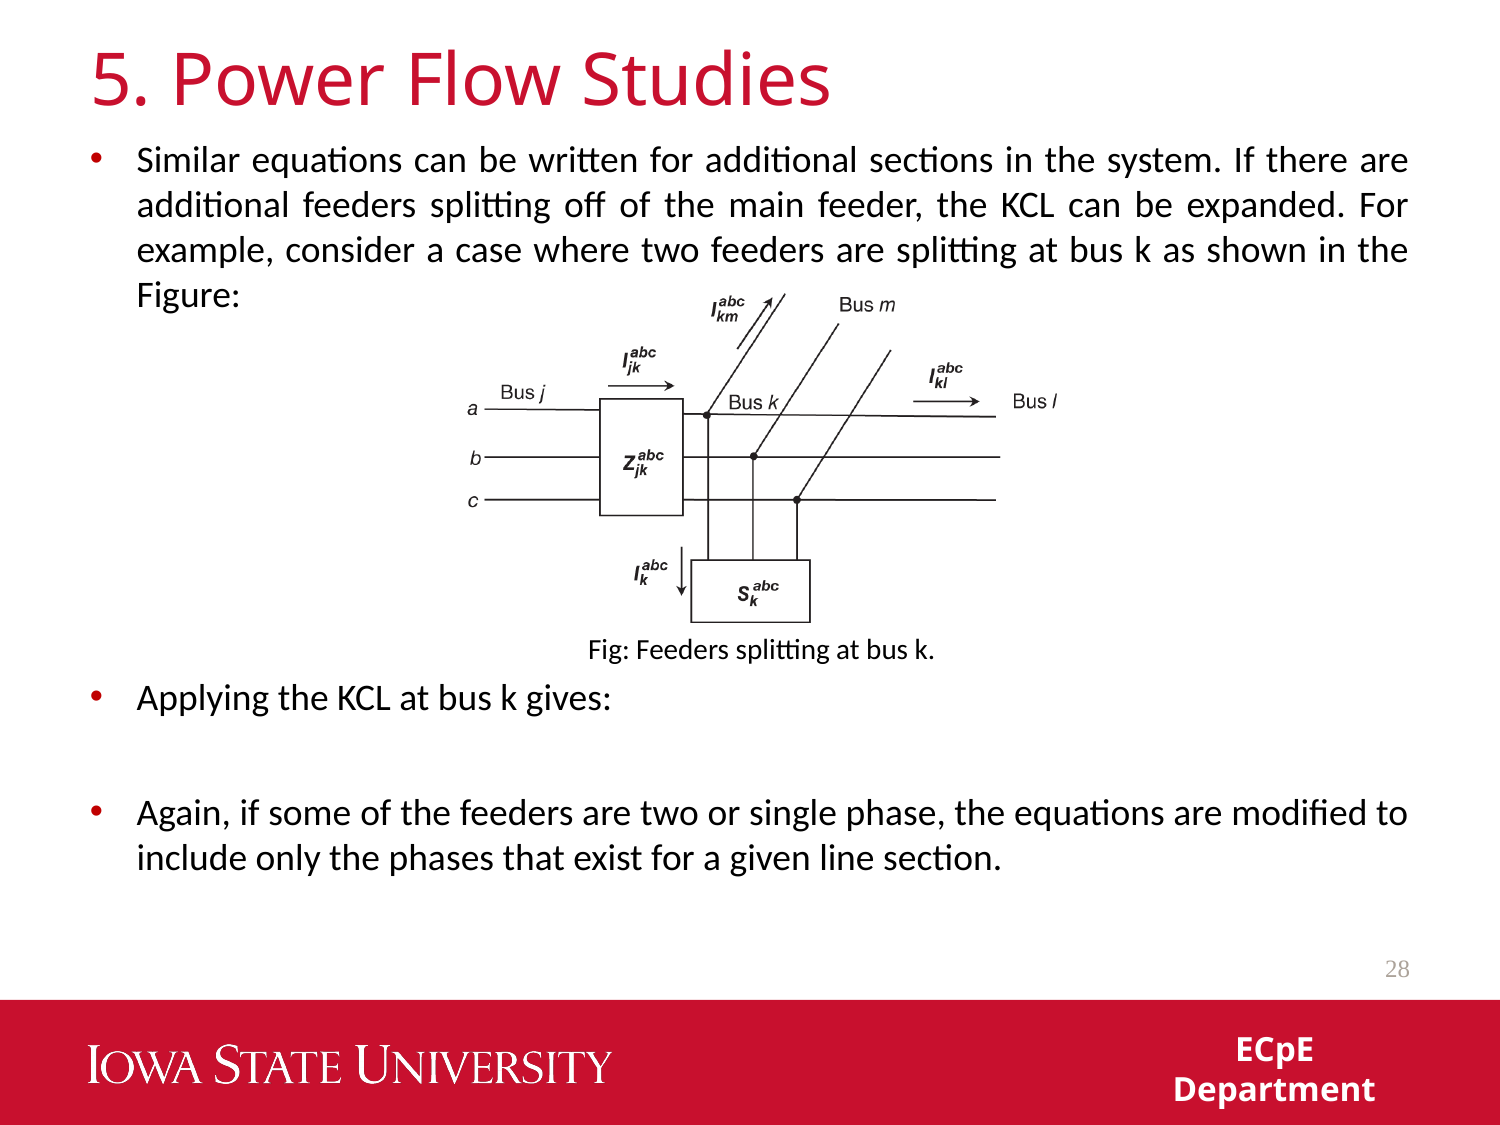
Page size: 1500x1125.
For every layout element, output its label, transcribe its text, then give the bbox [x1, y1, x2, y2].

picture [467, 293, 1057, 623]
title 5. Power Flow Studies [74, 24, 1426, 128]
text_box Fig: Feeders splitting at bus k. [573, 631, 951, 673]
footer ECpE Department [1124, 1038, 1425, 1099]
picture [87, 1044, 613, 1088]
slide_number 28 [1074, 937, 1425, 998]
